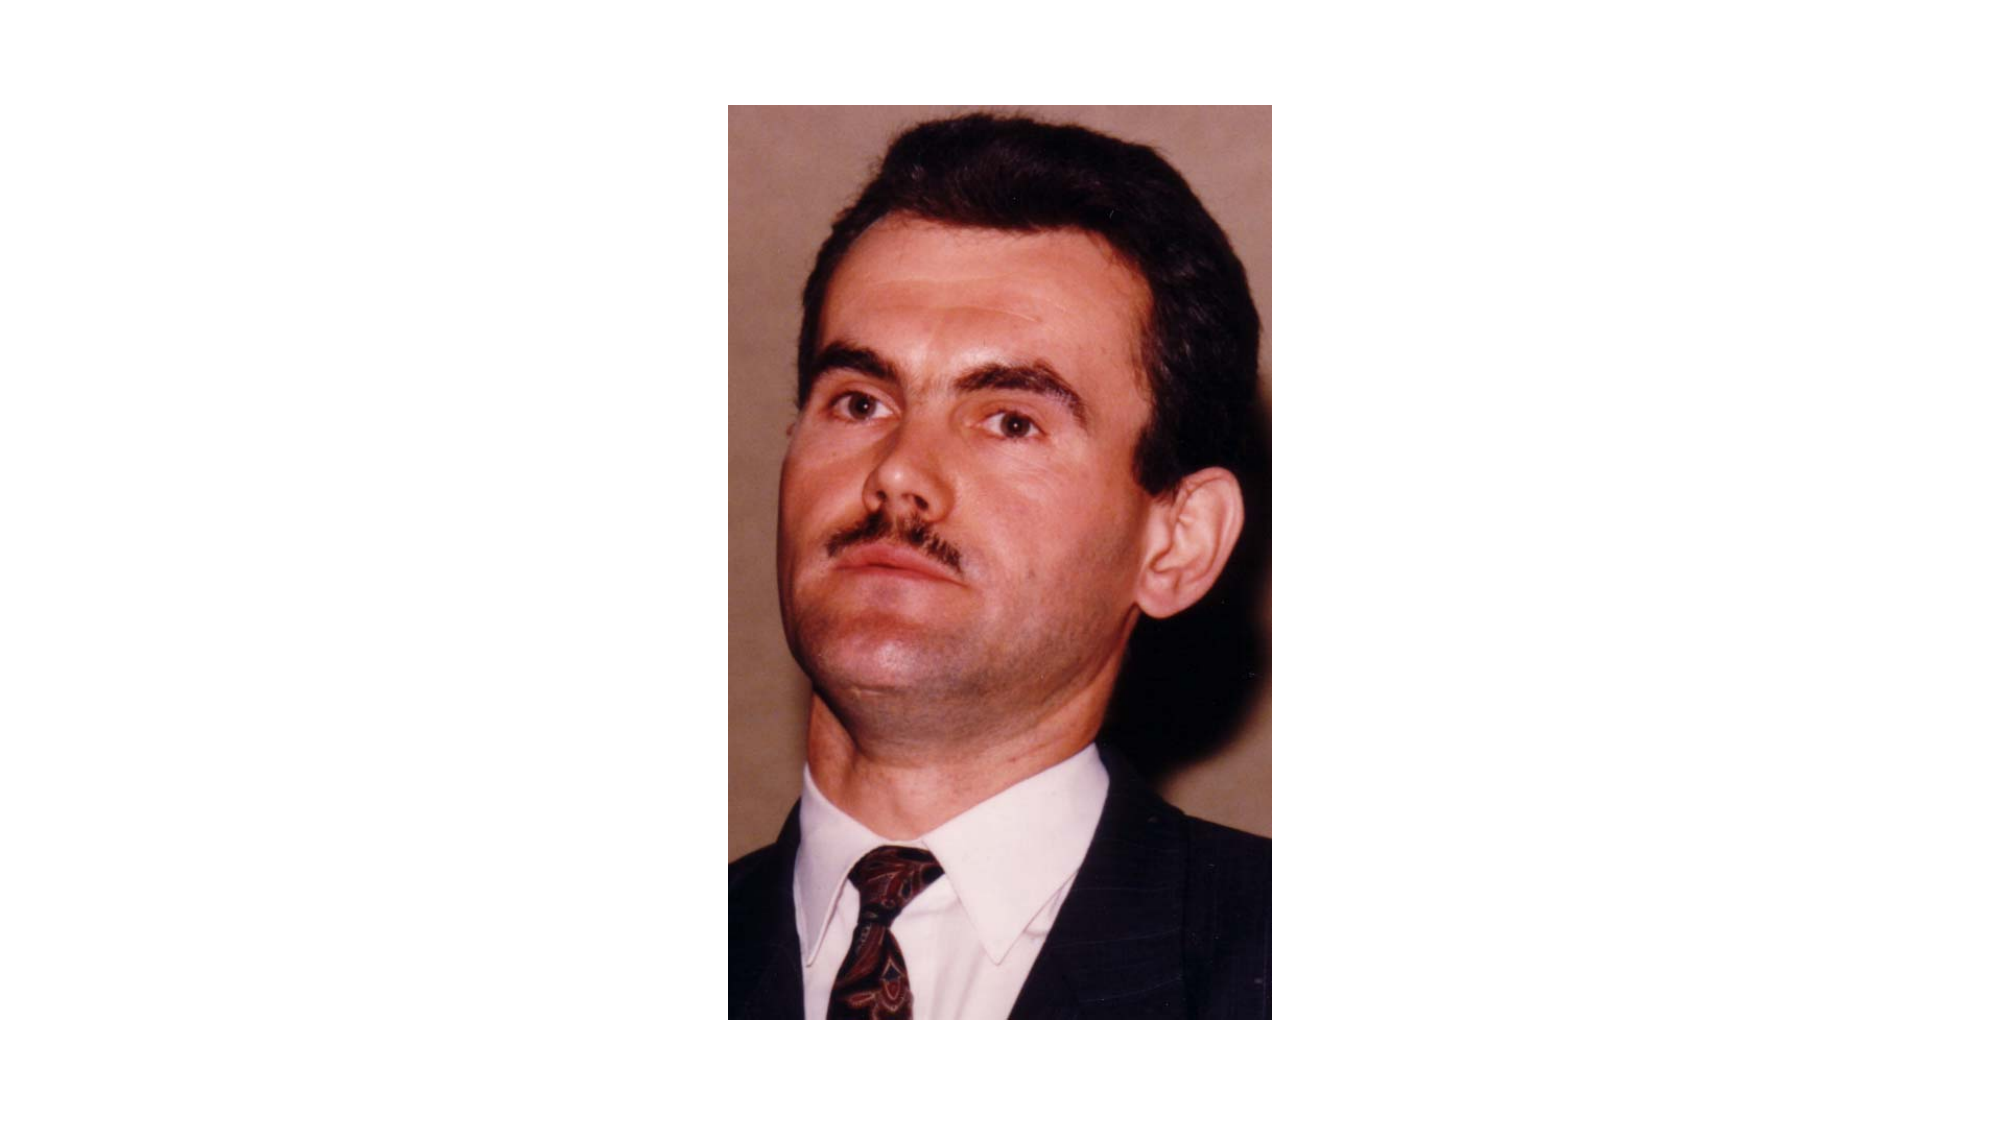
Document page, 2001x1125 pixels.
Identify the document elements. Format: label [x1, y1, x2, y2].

picture [727, 105, 1272, 1020]
